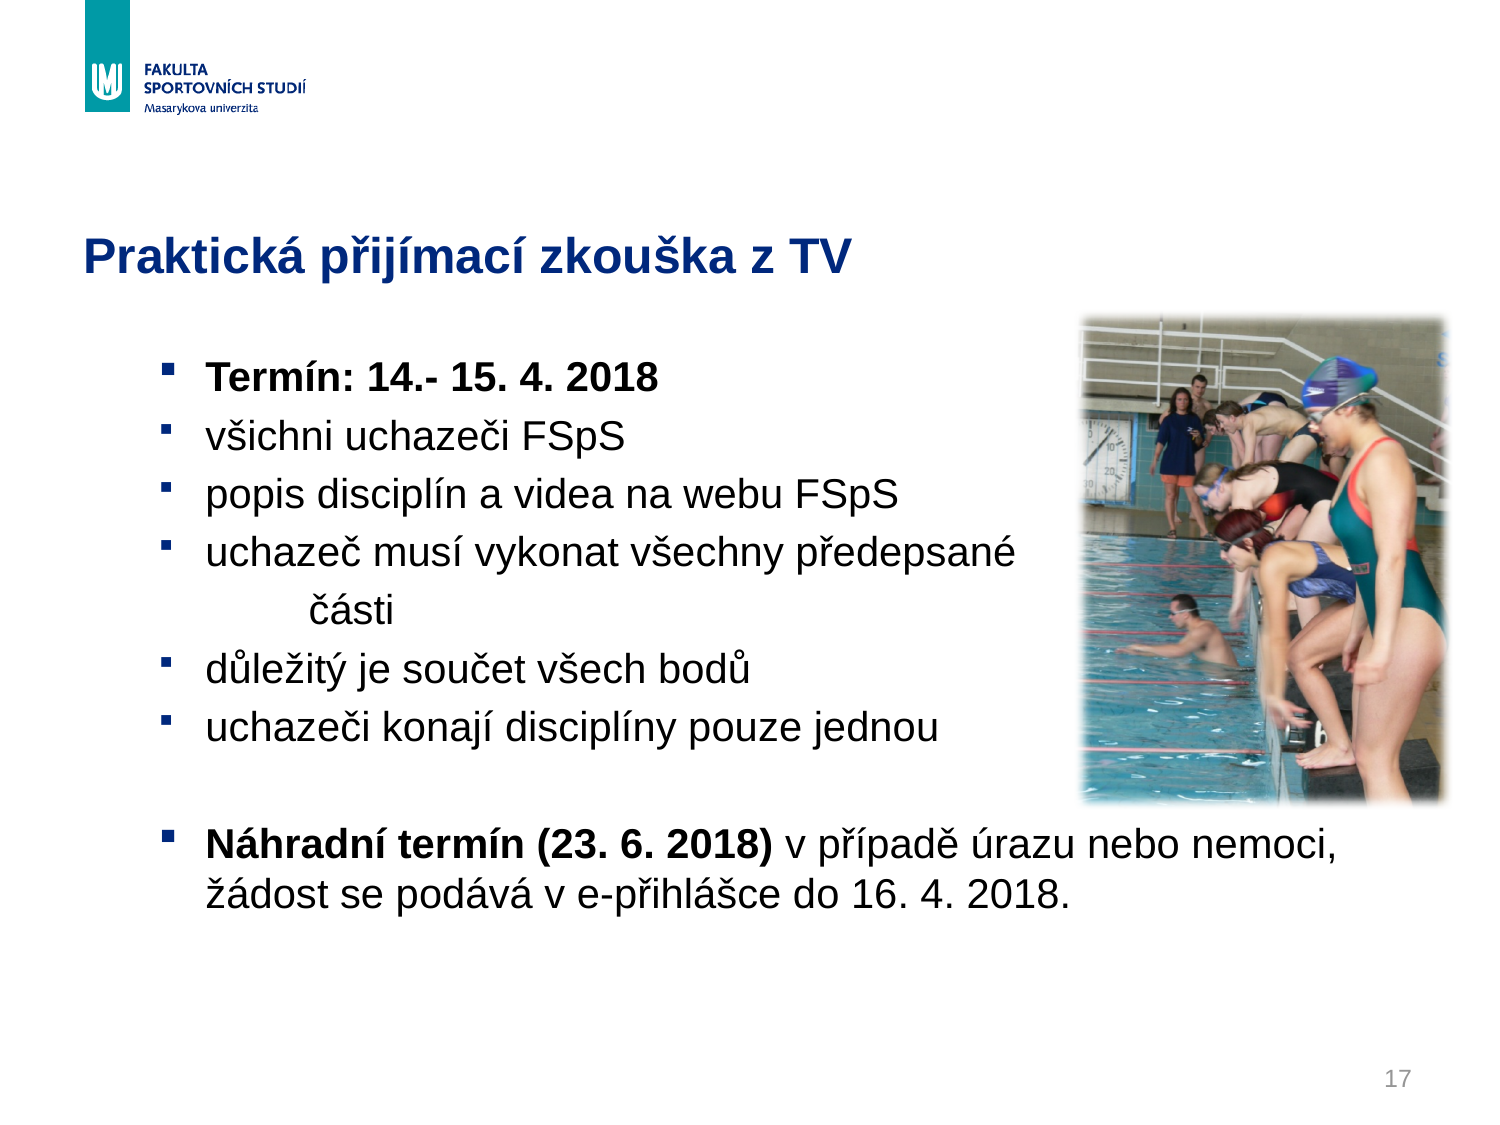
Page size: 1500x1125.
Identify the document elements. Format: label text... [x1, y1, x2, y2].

title Praktická přijímací zkouška z TV [83, 184, 1411, 291]
picture [0, 0, 1500, 1125]
list Termín: 14.- 15. 4. 2018 všichni uchazeči FSpS popis disciplín a videa na webu FSpS uchazeč musí vykonat všechny předepsané části důležitý je součet všech bodů uchazeči konají disciplíny pouze jednou Náhradní termín (23. 6. 2018) v případě úrazu nebo nemoci, žádost se podává v e-přihlášce do 16. 4. 2018. [83, 350, 1410, 1025]
slide_number 17 [1125, 1025, 1428, 1100]
